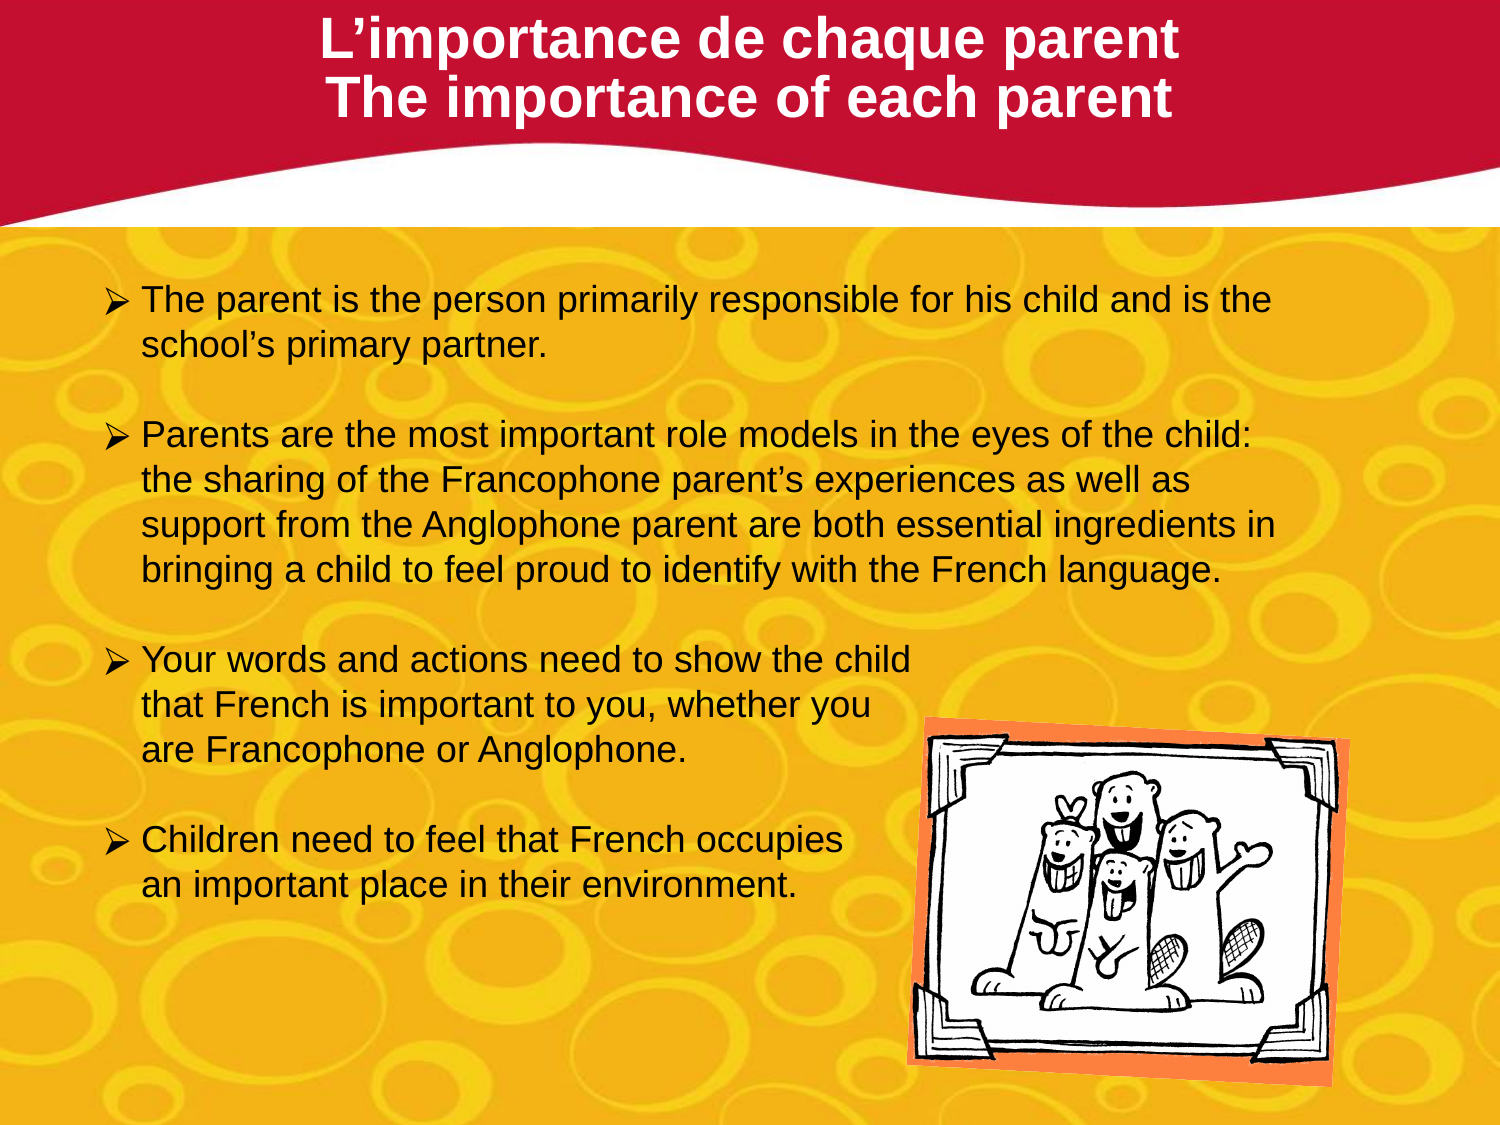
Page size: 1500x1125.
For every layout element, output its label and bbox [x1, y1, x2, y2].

text_box [0, 0, 1500, 1125]
picture [915, 727, 1341, 1076]
